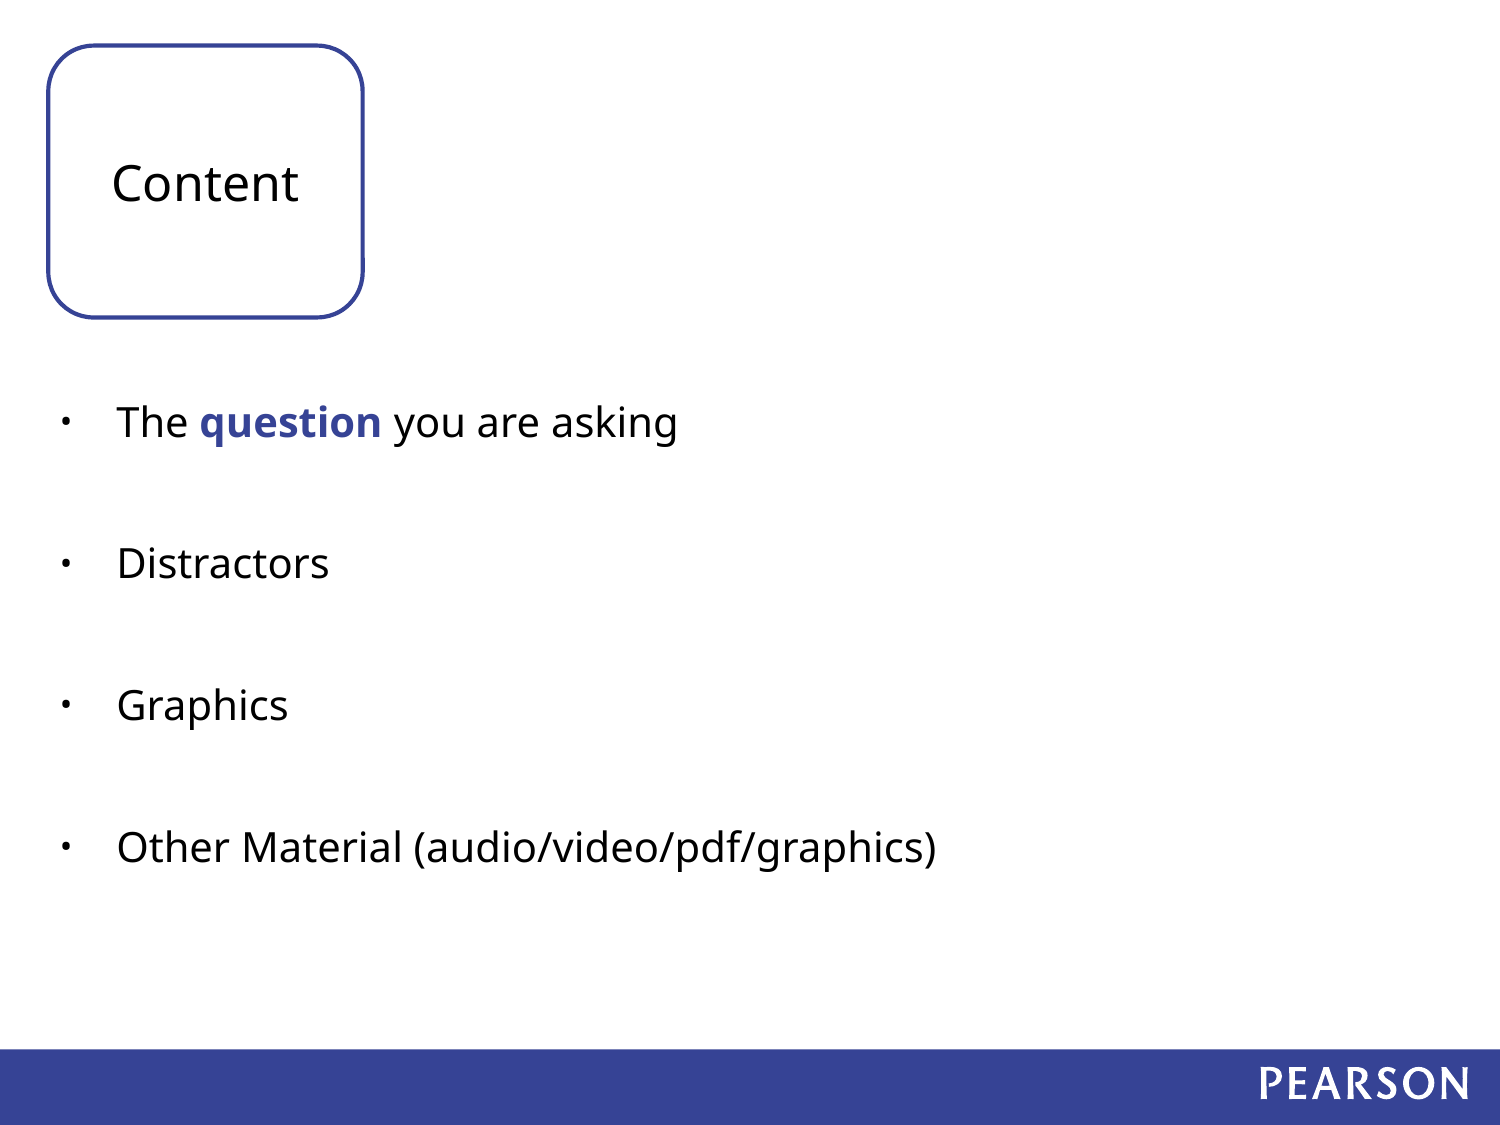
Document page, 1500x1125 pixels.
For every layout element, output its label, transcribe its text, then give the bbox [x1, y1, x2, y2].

text_box Content [46, 43, 365, 320]
list The question you are asking Distractors Graphics Other Material (audio/video/pdf/graphics) [59, 253, 1410, 997]
